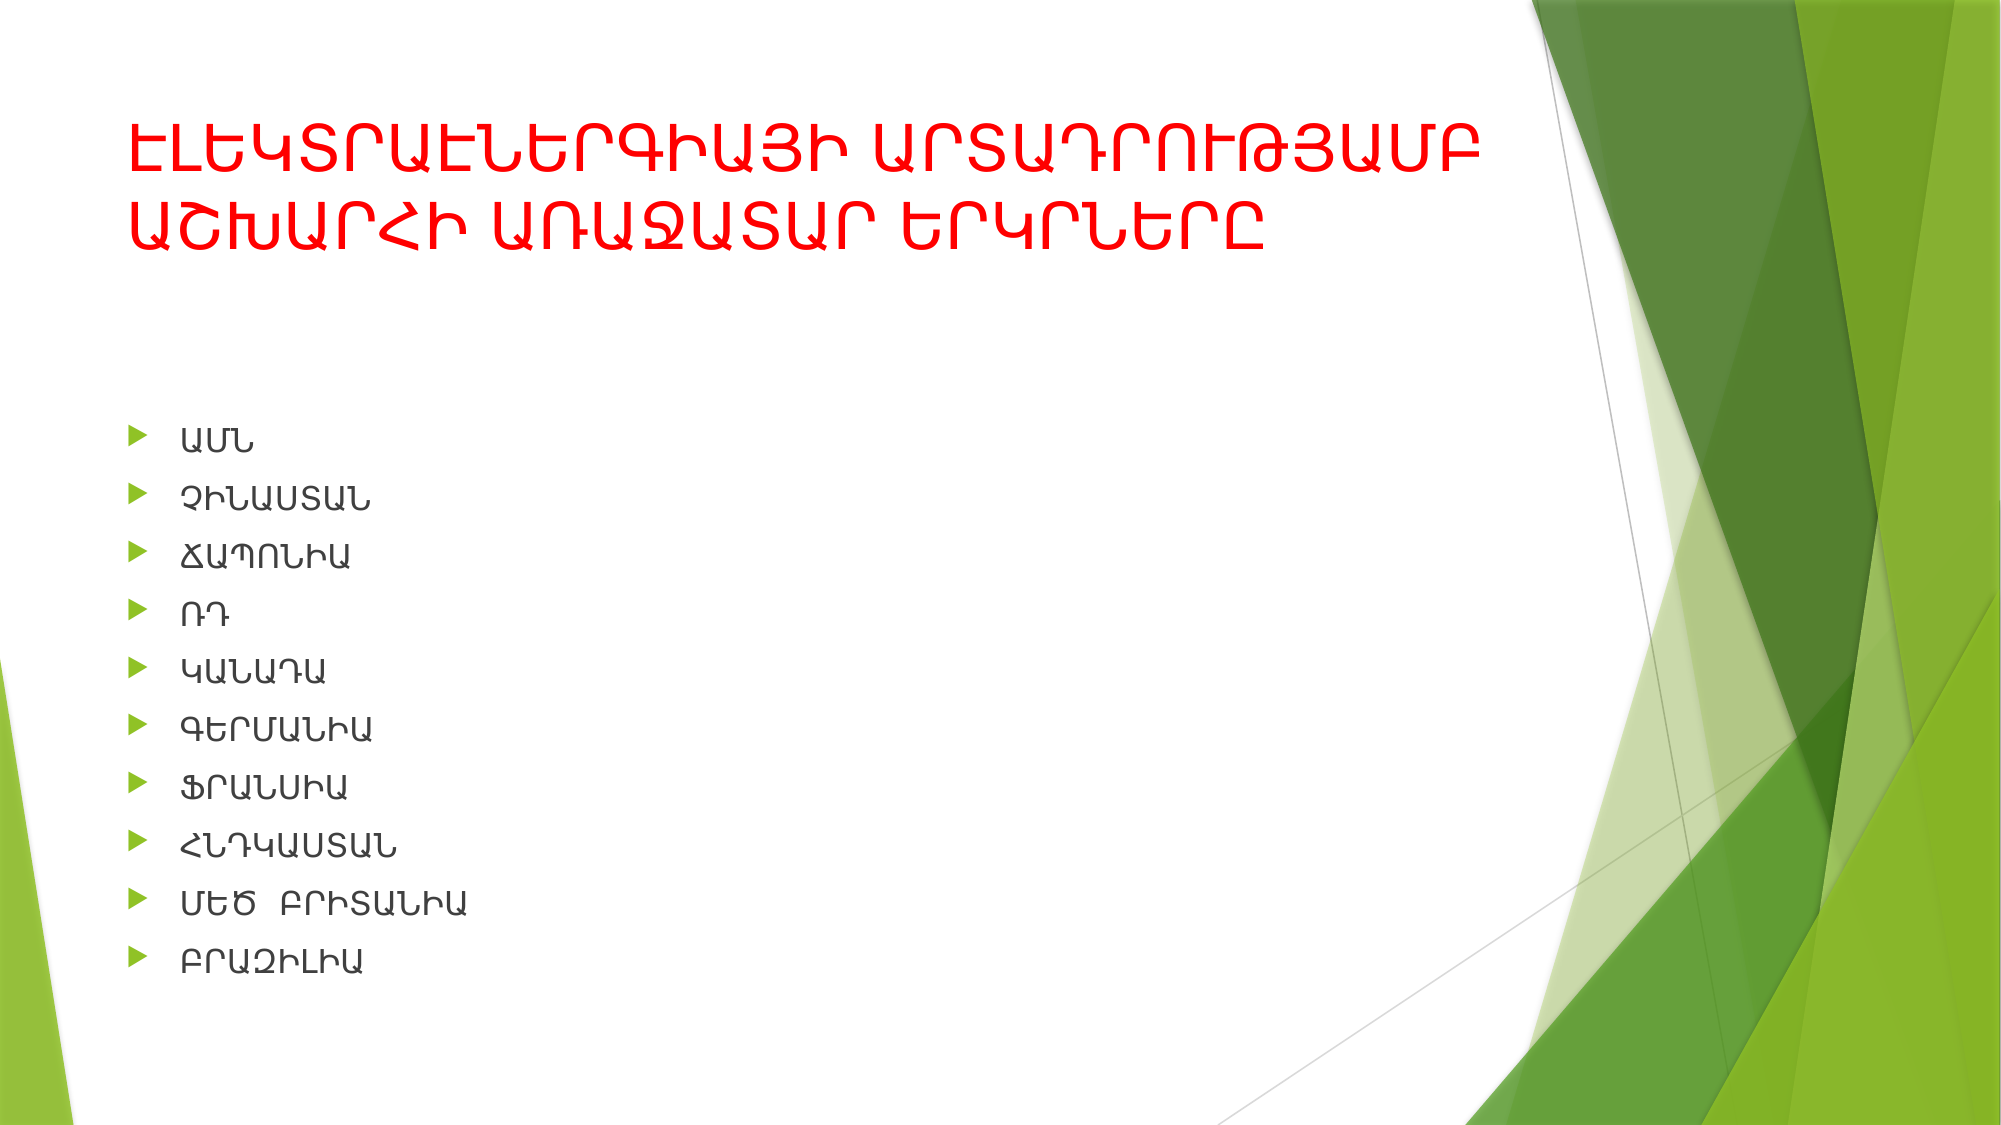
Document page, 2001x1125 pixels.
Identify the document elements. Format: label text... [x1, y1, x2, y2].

title ԷԼԵԿՏՐԱԷՆԵՐԳԻԱՅԻ ԱՐՏԱԴՐՈՒԹՅԱՄԲ ԱՇԽԱՐՀԻ ԱՌԱՋԱՏԱՐ ԵՐԿՐՆԵՐԸ [111, 99, 1522, 317]
list ԱՄՆ ՉԻՆԱՍՏԱՆ ՃԱՊՈՆԻԱ ՌԴ ԿԱՆԱԴԱ ԳԵՐՄԱՆԻԱ ՖՐԱՆՍԻԱ ՀՆԴԿԱՍՏԱՆ ՄԵԾ ԲՐԻՏԱՆԻԱ ԲՐԱԶԻԼԻԱ [111, 354, 1522, 992]
